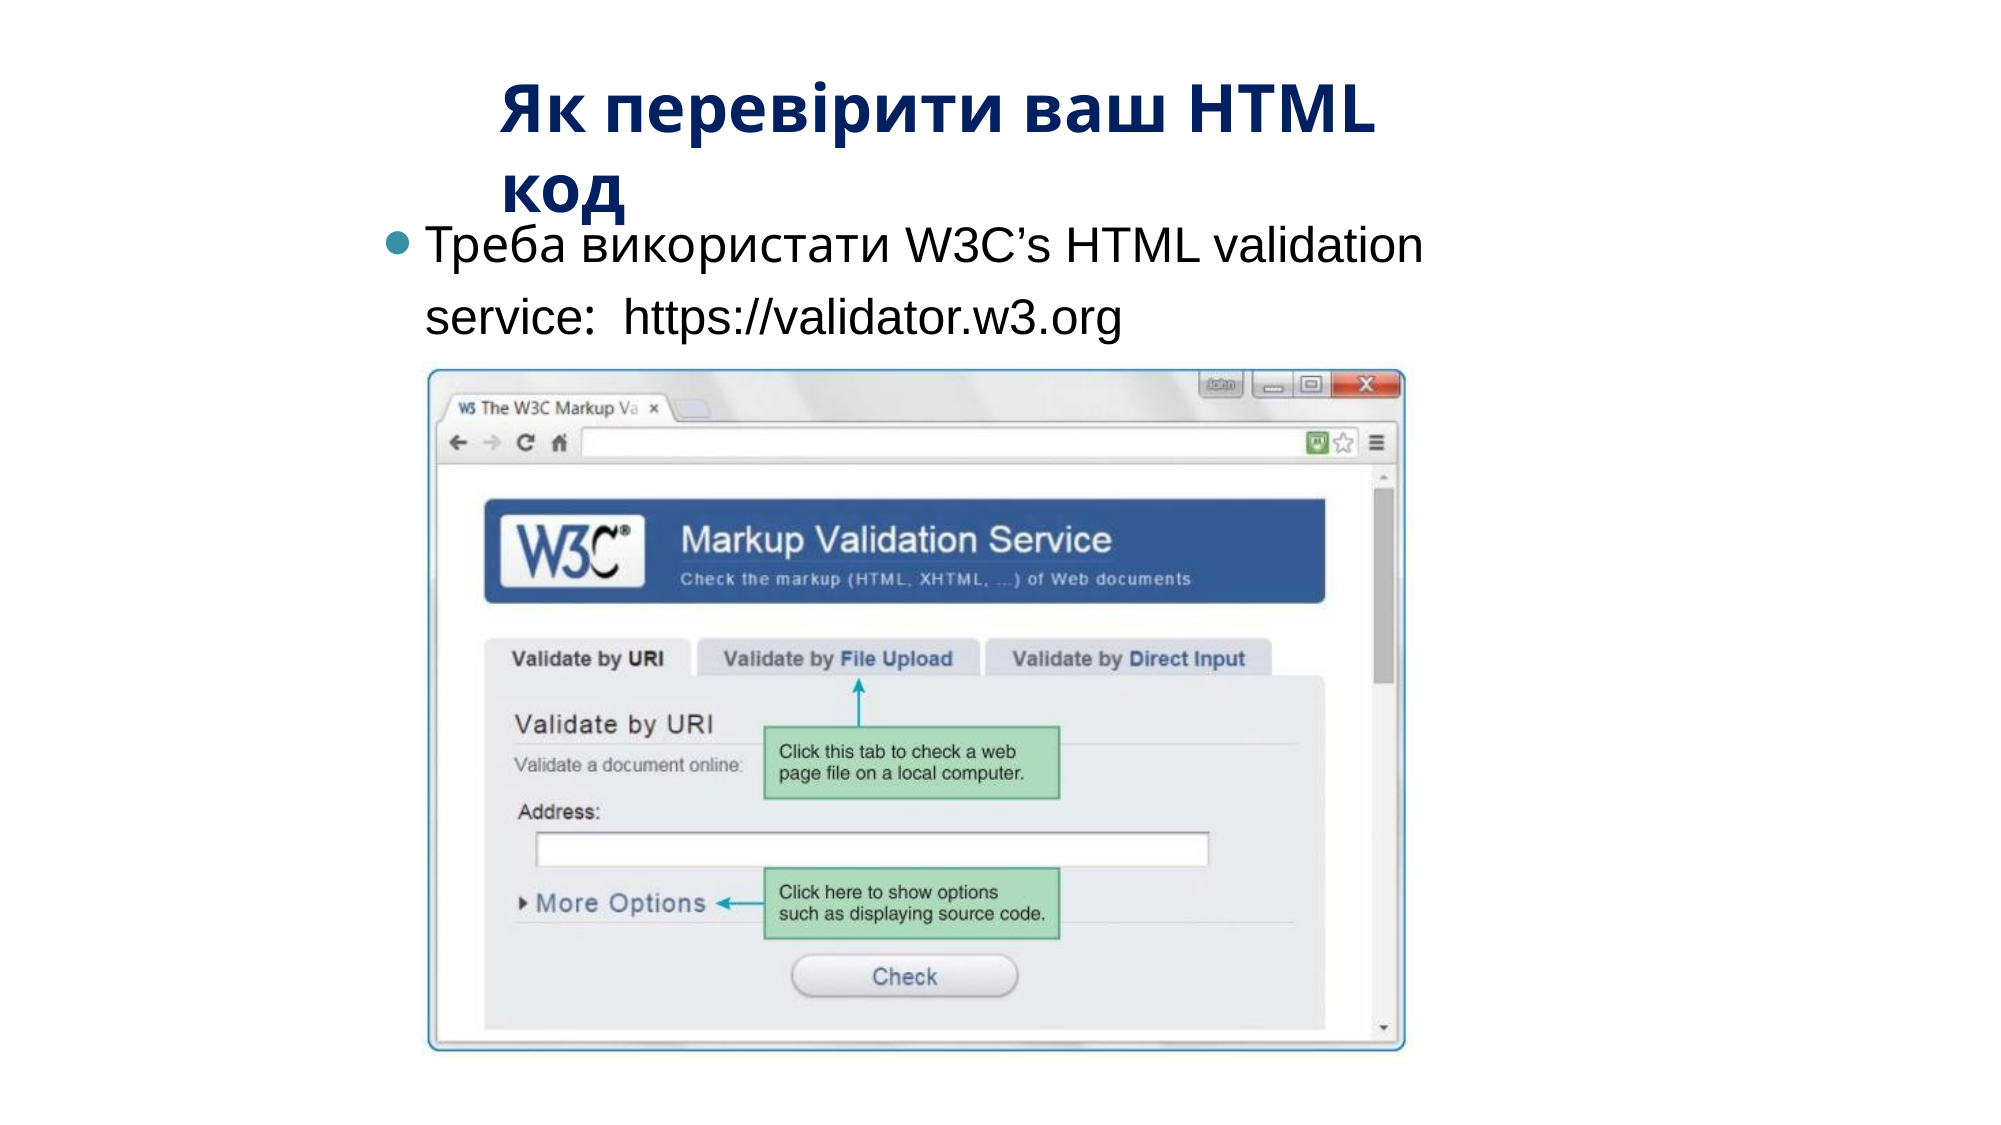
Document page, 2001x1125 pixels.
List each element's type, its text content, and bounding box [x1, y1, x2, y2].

text_box Треба використати W3C’s HTML validation service: https://validator.w3.org [376, 198, 1552, 345]
picture [420, 361, 1414, 1058]
title Як перевірити ваш HTML код [498, 63, 1458, 198]
